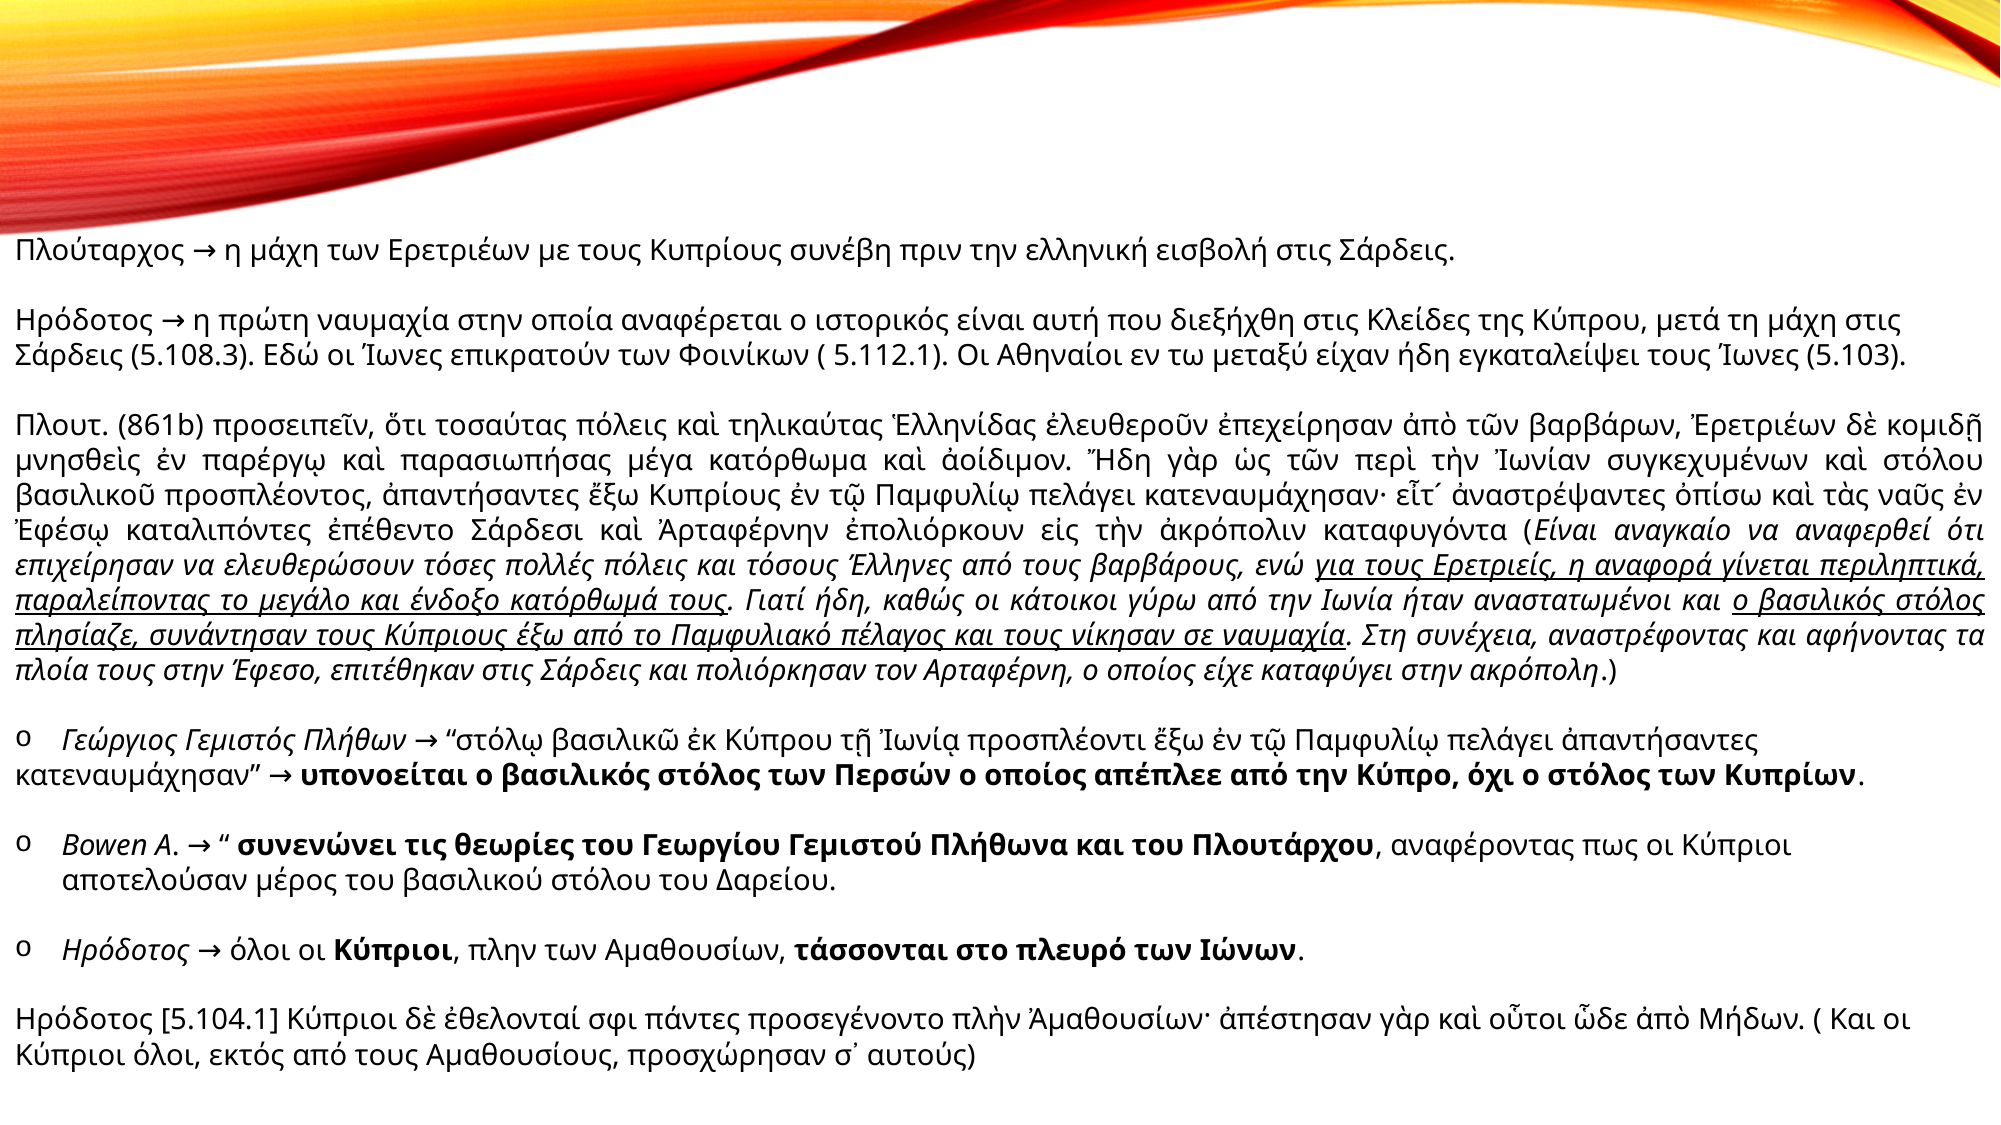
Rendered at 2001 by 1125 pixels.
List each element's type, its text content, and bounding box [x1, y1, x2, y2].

text_box Πλούταρχος → η μάχη των Ερετριέων με τους Κυπρίους συνέβη πριν την ελληνική εισβολή στις Σάρδεις. Ηρόδοτος → η πρώτη ναυμαχία στην οποία αναφέρεται ο ιστορικός είναι αυτή που διεξήχθη στις Κλείδες της Κύπρου, μετά τη μάχη στις Σάρδεις (5.108.3). Εδώ οι Ίωνες επικρατούν των Φοινίκων ( 5.112.1). Οι Αθηναίοι εν τω μεταξύ είχαν ήδη εγκαταλείψει τους Ίωνες (5.103). Πλουτ. (861b) προσειπεῖν, ὅτι τοσαύτας πόλεις καὶ τηλικαύτας Ἑλληνίδας ἐλευθεροῦν ἐπεχείρησαν ἀπὸ τῶν βαρβάρων, Ἐρετριέων δὲ κομιδῇ μνησθεὶς ἐν παρέργῳ καὶ παρασιωπήσας μέγα κατόρθωμα καὶ ἀοίδιμον. Ἤδη γὰρ ὡς τῶν περὶ τὴν Ἰωνίαν συγκεχυμένων καὶ στόλου βασιλικοῦ προσπλέοντος, ἀπαντήσαντες ἔξω Κυπρίους ἐν τῷ Παμφυλίῳ πελάγει κατεναυμάχησαν· εἶτ´ ἀναστρέψαντες ὀπίσω καὶ τὰς ναῦς ἐν Ἐφέσῳ καταλιπόντες ἐπέθεντο Σάρδεσι καὶ Ἀρταφέρνην ἐπολιόρκουν εἰς τὴν ἀκρόπολιν καταφυγόντα (Είναι αναγκαίο να αναφερθεί ότι επιχείρησαν να ελευθερώσουν τόσες πολλές πόλεις και τόσους Έλληνες από τους βαρβάρους, ενώ για τους Ερετριείς, η αναφορά γίνεται περιληπτικά, παραλείποντας το μεγάλο και ένδοξο κατόρθωμά τους. Γιατί ήδη, καθώς οι κάτοικοι γύρω από την Ιωνία ήταν αναστατωμένοι και ο βασιλικός στόλος πλησίαζε, συνάντησαν τους Κύπριους έξω από το Παμφυλιακό πέλαγος και τους νίκησαν σε ναυμαχία. Στη συνέχεια, αναστρέφοντας και αφήνοντας τα πλοία τους στην Έφεσο, επιτέθηκαν στις Σάρδεις και πολιόρκησαν τον Αρταφέρνη, ο οποίος είχε καταφύγει στην ακρόπολη.) Γεώργιος Γεμιστός Πλήθων → “στόλῳ βασιλικῶ ἐκ Κύπρου τῇ Ἰωνίᾳ προσπλέοντι ἔξω ἐν τῷ Παμφυλίῳ πελάγει ἀπαντήσαντες κατεναυμάχησαν” → υπονοείται ο βασιλικός στόλος των Περσών ο οποίος απέπλεε από την Κύπρο, όχι ο στόλος των Κυπρίων. Bowen A. → “ συνενώνει τις θεωρίες του Γεωργίου Γεμιστού Πλήθωνα και του Πλουτάρχου, αναφέροντας πως οι Κύπριοι αποτελούσαν μέρος του βασιλικού στόλου του Δαρείου. Ηρόδοτος → όλοι οι Κύπριοι, πλην των Αμαθουσίων, τάσσονται στο πλευρό των Ιώνων. Ηρόδοτος [5.104.1] Κύπριοι δὲ ἐθελονταί σφι πάντες προσεγένοντο πλὴν Ἀμαθουσίων· ἀπέστησαν γὰρ καὶ οὗτοι ὧδε ἀπὸ Μήδων. ( Και οι Κύπριοι όλοι, εκτός από τους Αμαθουσίους, προσχώρησαν σ᾽ αυτούς) [0, 49, 2000, 1079]
picture [0, 0, 2000, 49]
